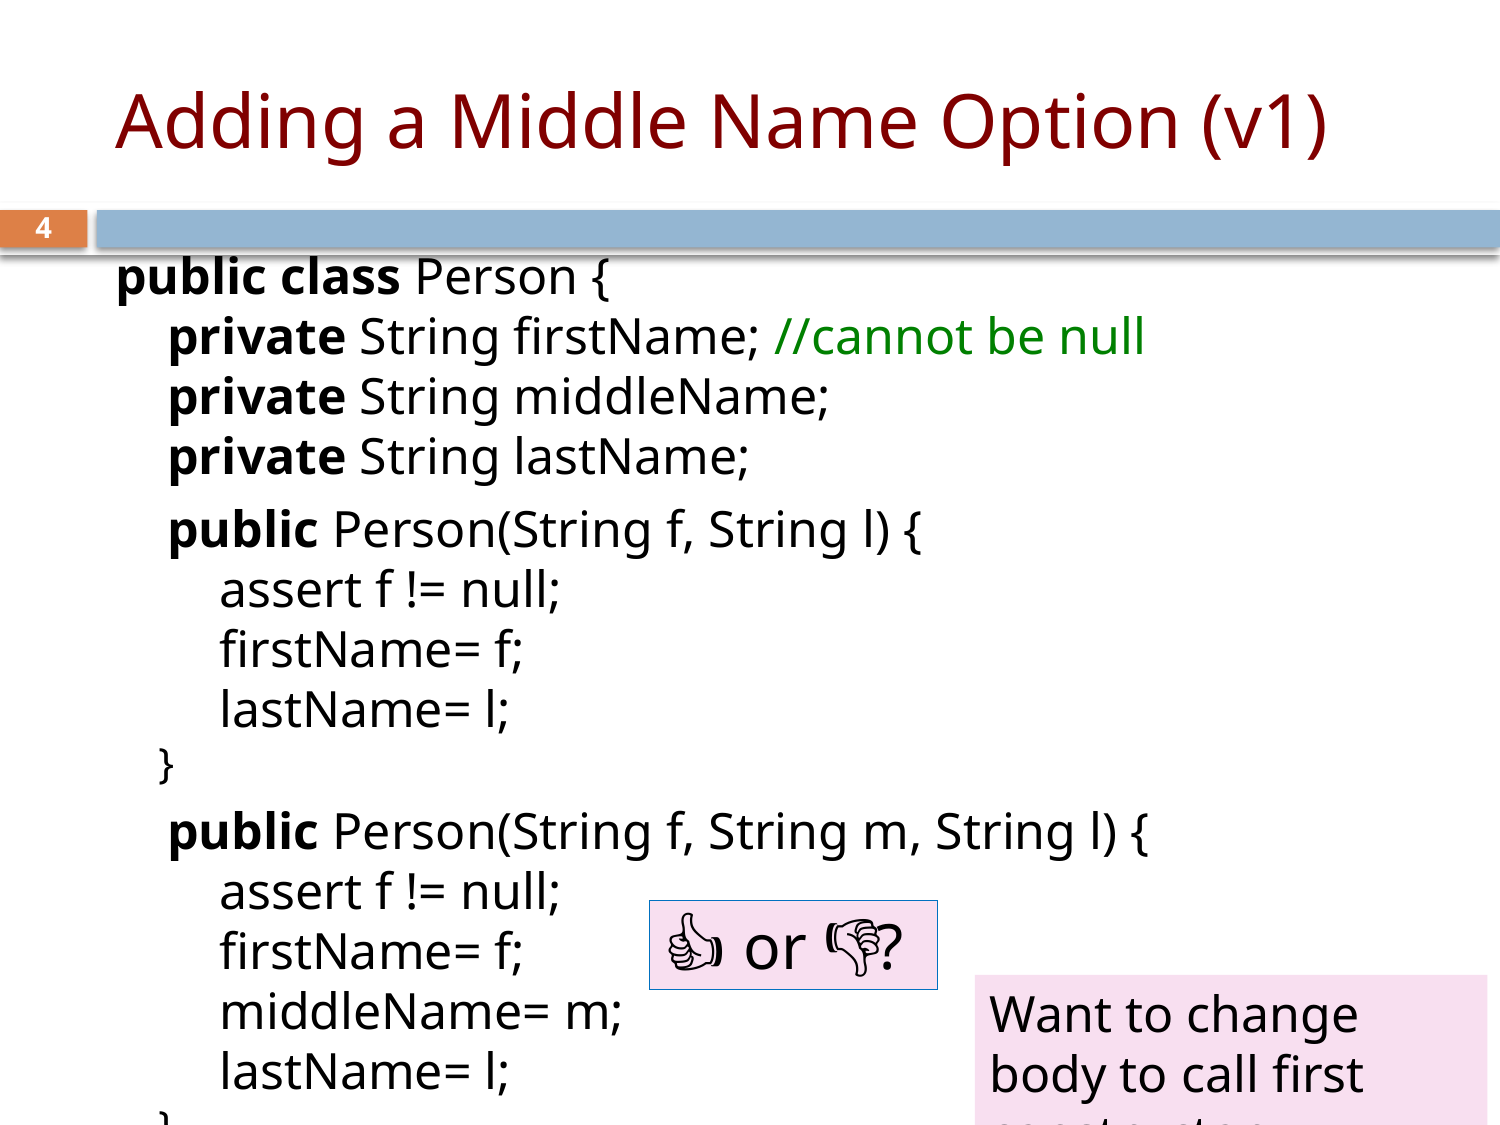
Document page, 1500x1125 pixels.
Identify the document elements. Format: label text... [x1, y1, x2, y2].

text_box Want to change body to call first constructor [974, 974, 1488, 1125]
title Adding a Middle Name Option (v1) [100, 37, 1438, 200]
text_box 👍🏽 or 👎 ? [649, 900, 938, 990]
slide_number 4 [0, 208, 88, 249]
text_box public class Person { private String firstName; //cannot be null private String middleName; private String lastName; public Person(String f, String l) { assert f != null; firstName= f; lastName= l; } public Person(String f, String m, String l) { assert f != null; firstName= f; middleName= m; lastName= l; } } [100, 237, 1338, 1063]
